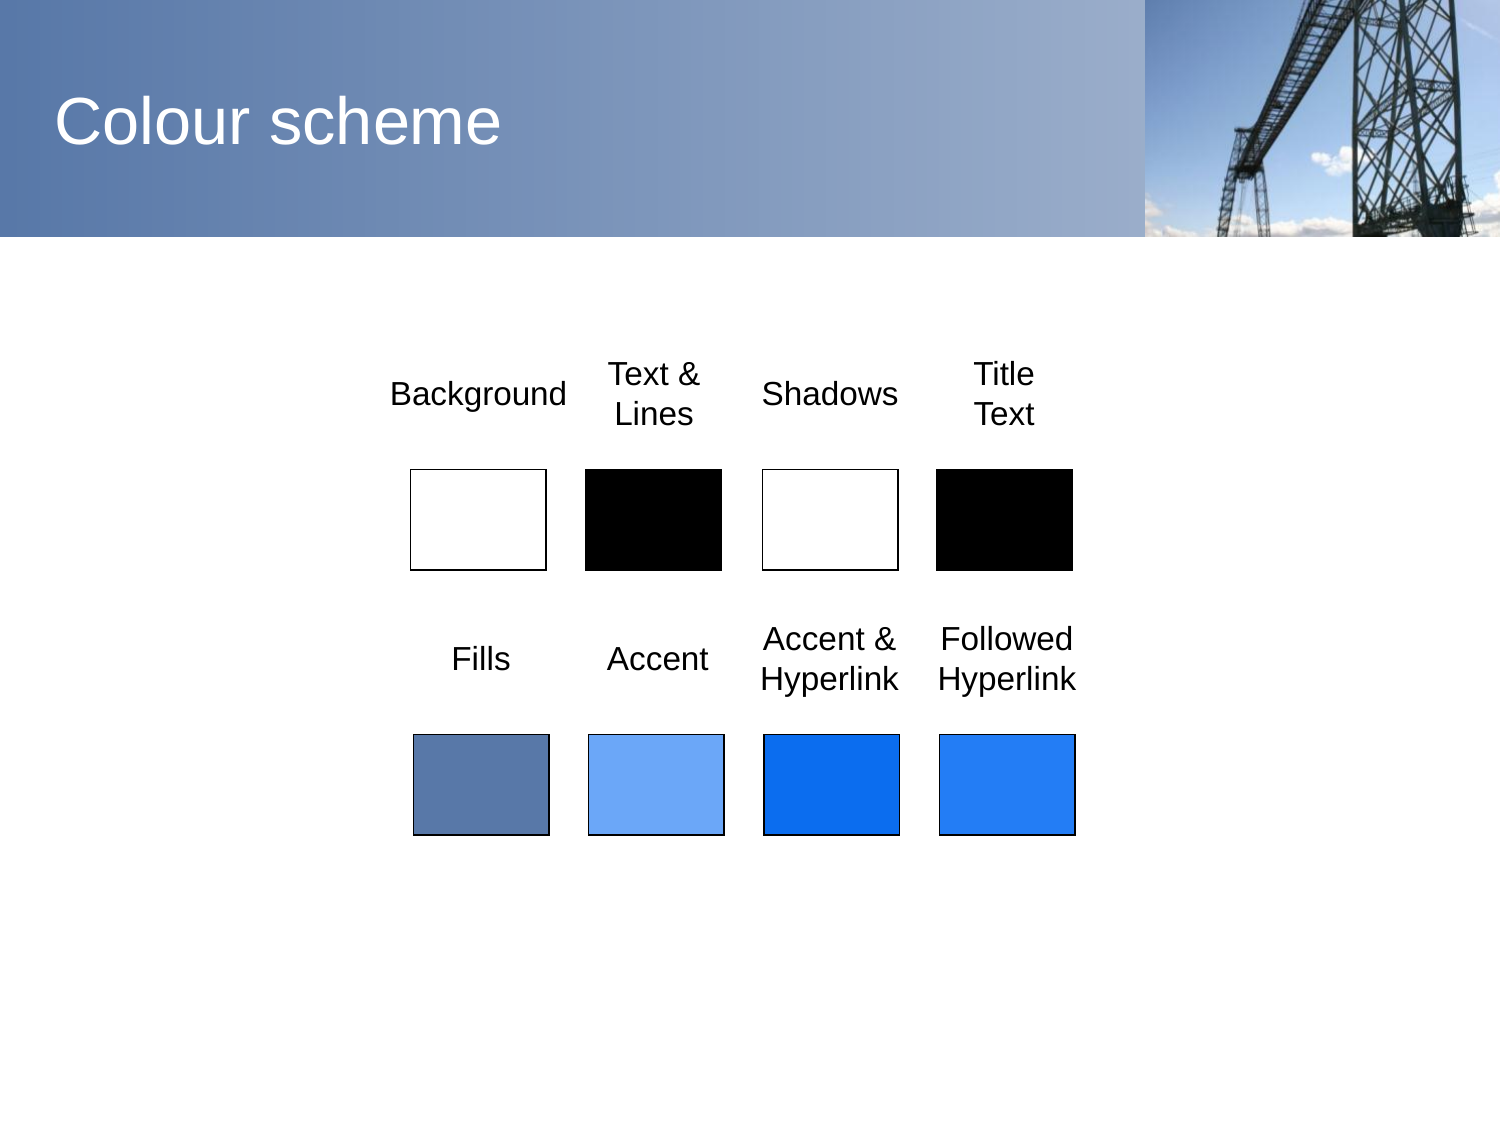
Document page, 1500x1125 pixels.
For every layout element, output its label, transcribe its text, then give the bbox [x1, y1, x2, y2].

text_box [762, 469, 899, 570]
text_box Followed Hyperlink [922, 609, 1092, 704]
picture [1145, 0, 1500, 237]
text_box Background [374, 364, 583, 420]
text_box [410, 469, 547, 570]
text_box [413, 734, 549, 835]
text_box Accent & Hyperlink [745, 609, 914, 705]
text_box [588, 734, 725, 835]
title Colour scheme [39, 24, 1103, 212]
text_box Accent [592, 629, 724, 685]
text_box [939, 734, 1075, 835]
text_box Text & Lines [592, 344, 716, 440]
text_box [763, 734, 900, 835]
text_box Title Text [958, 344, 1050, 440]
text_box Fills [436, 629, 526, 685]
text_box Shadows [746, 364, 914, 420]
text_box [936, 469, 1073, 570]
text_box [585, 469, 722, 570]
